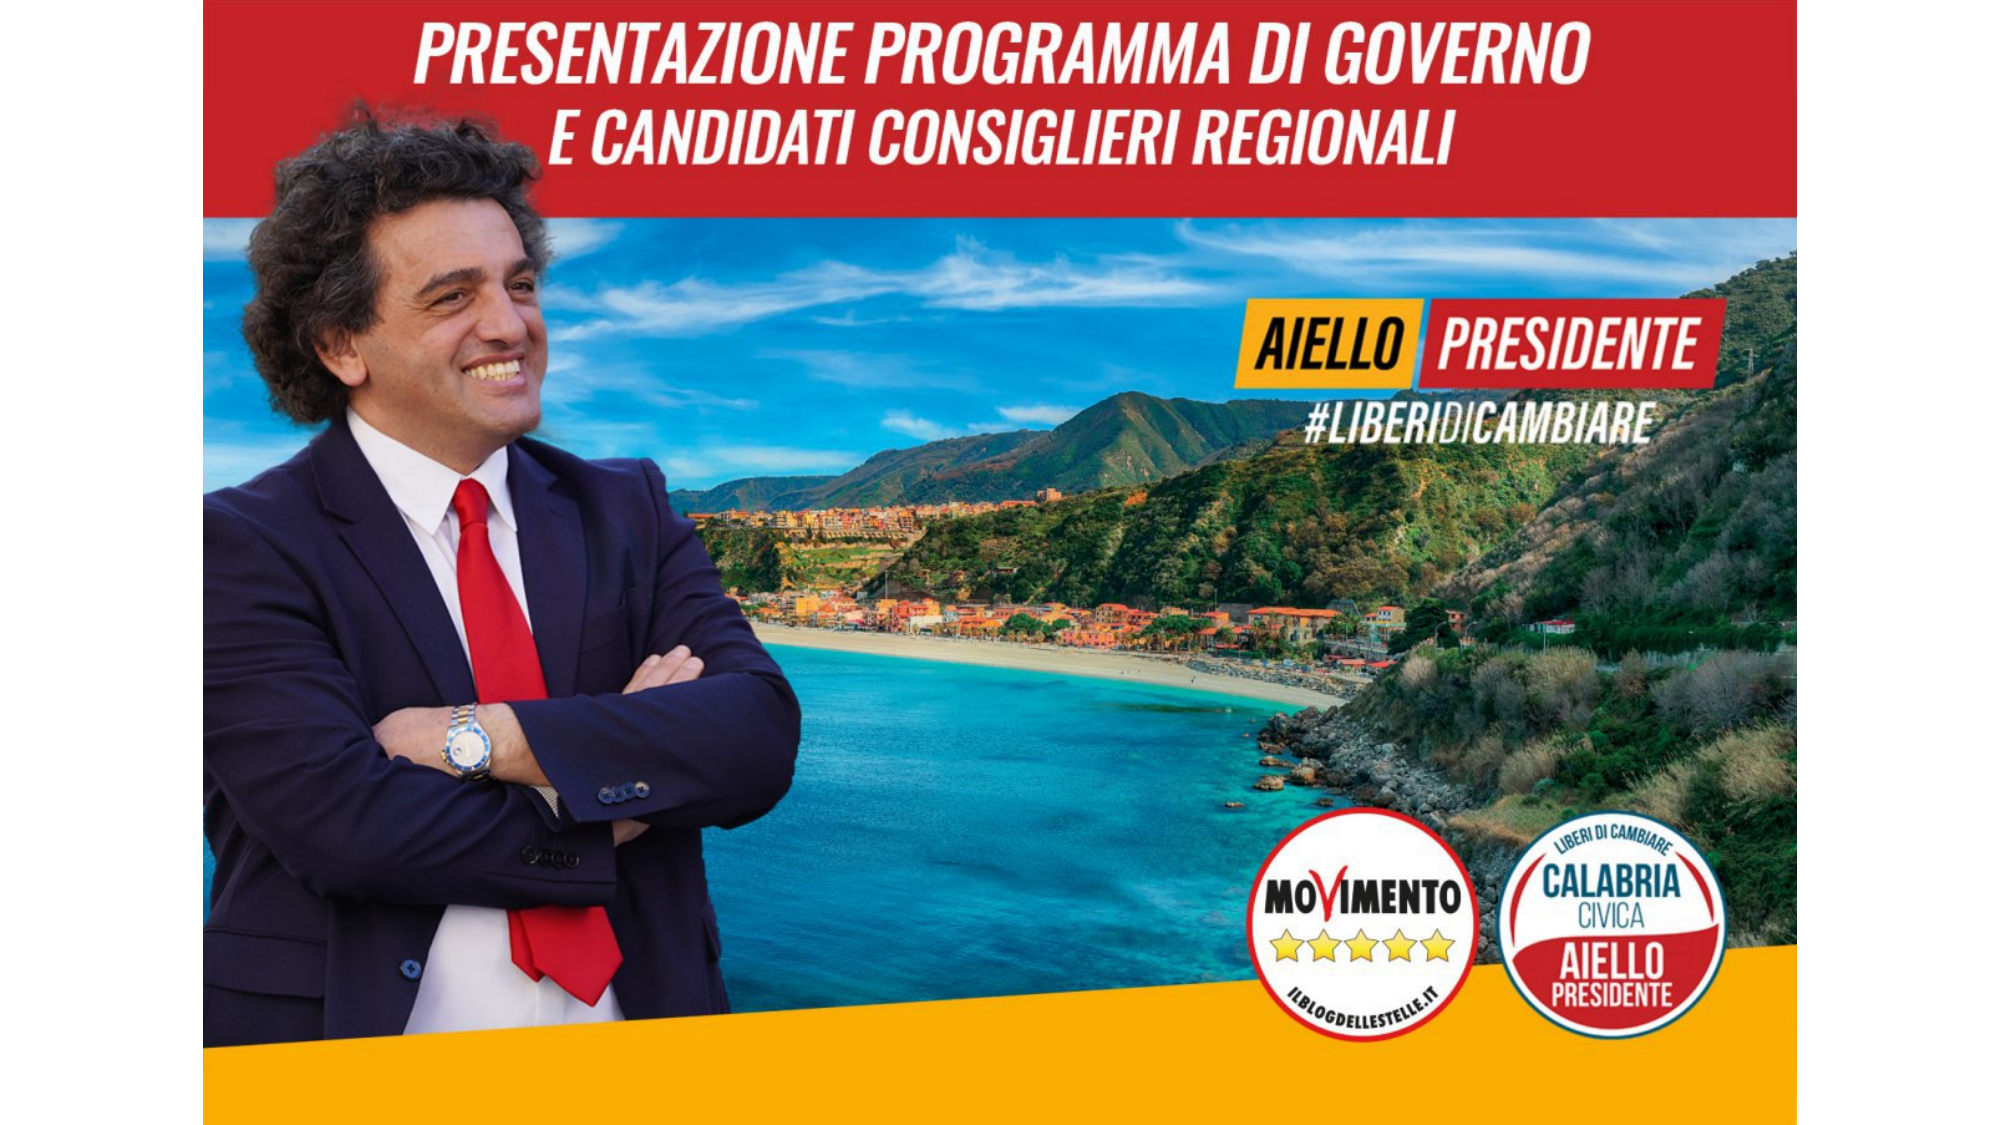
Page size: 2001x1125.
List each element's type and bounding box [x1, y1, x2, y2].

picture [203, 302, 214, 309]
picture [203, 0, 1797, 1125]
picture [203, 898, 207, 914]
